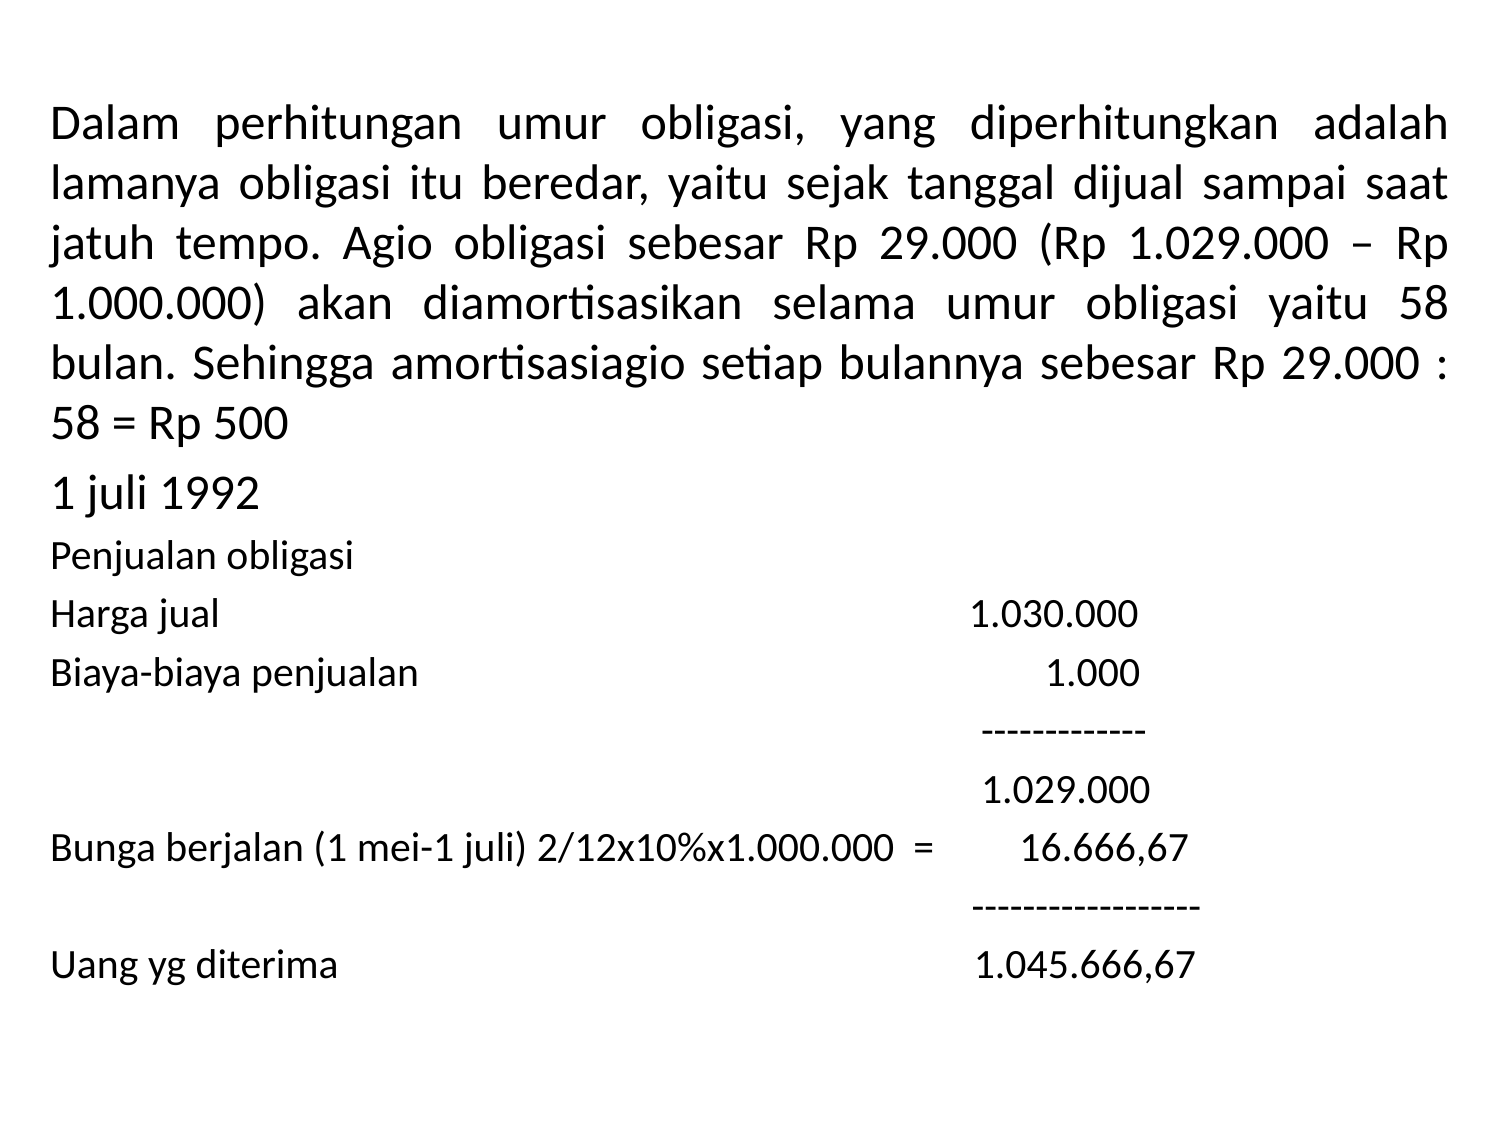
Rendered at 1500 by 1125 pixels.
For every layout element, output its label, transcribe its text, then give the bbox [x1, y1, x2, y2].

text_box Dalam perhitungan umur obligasi, yang diperhitungkan adalah lamanya obligasi itu beredar, yaitu sejak tanggal dijual sampai saat jatuh tempo. Agio obligasi sebesar Rp 29.000 (Rp 1.029.000 – Rp 1.000.000) akan diamortisasikan selama umur obligasi yaitu 58 bulan. Sehingga amortisasiagio setiap bulannya sebesar Rp 29.000 : 58 = Rp 500 1 juli 1992 Penjualan obligasi Harga jual 1.030.000 Biaya-biaya penjualan 1.000 ------------- 1.029.000 Bunga berjalan (1 mei-1 juli) 2/12x10%x1.000.000 = 16.666,67 ------------------ Uang yg diterima 1.045.666,67 [35, 81, 1465, 1015]
